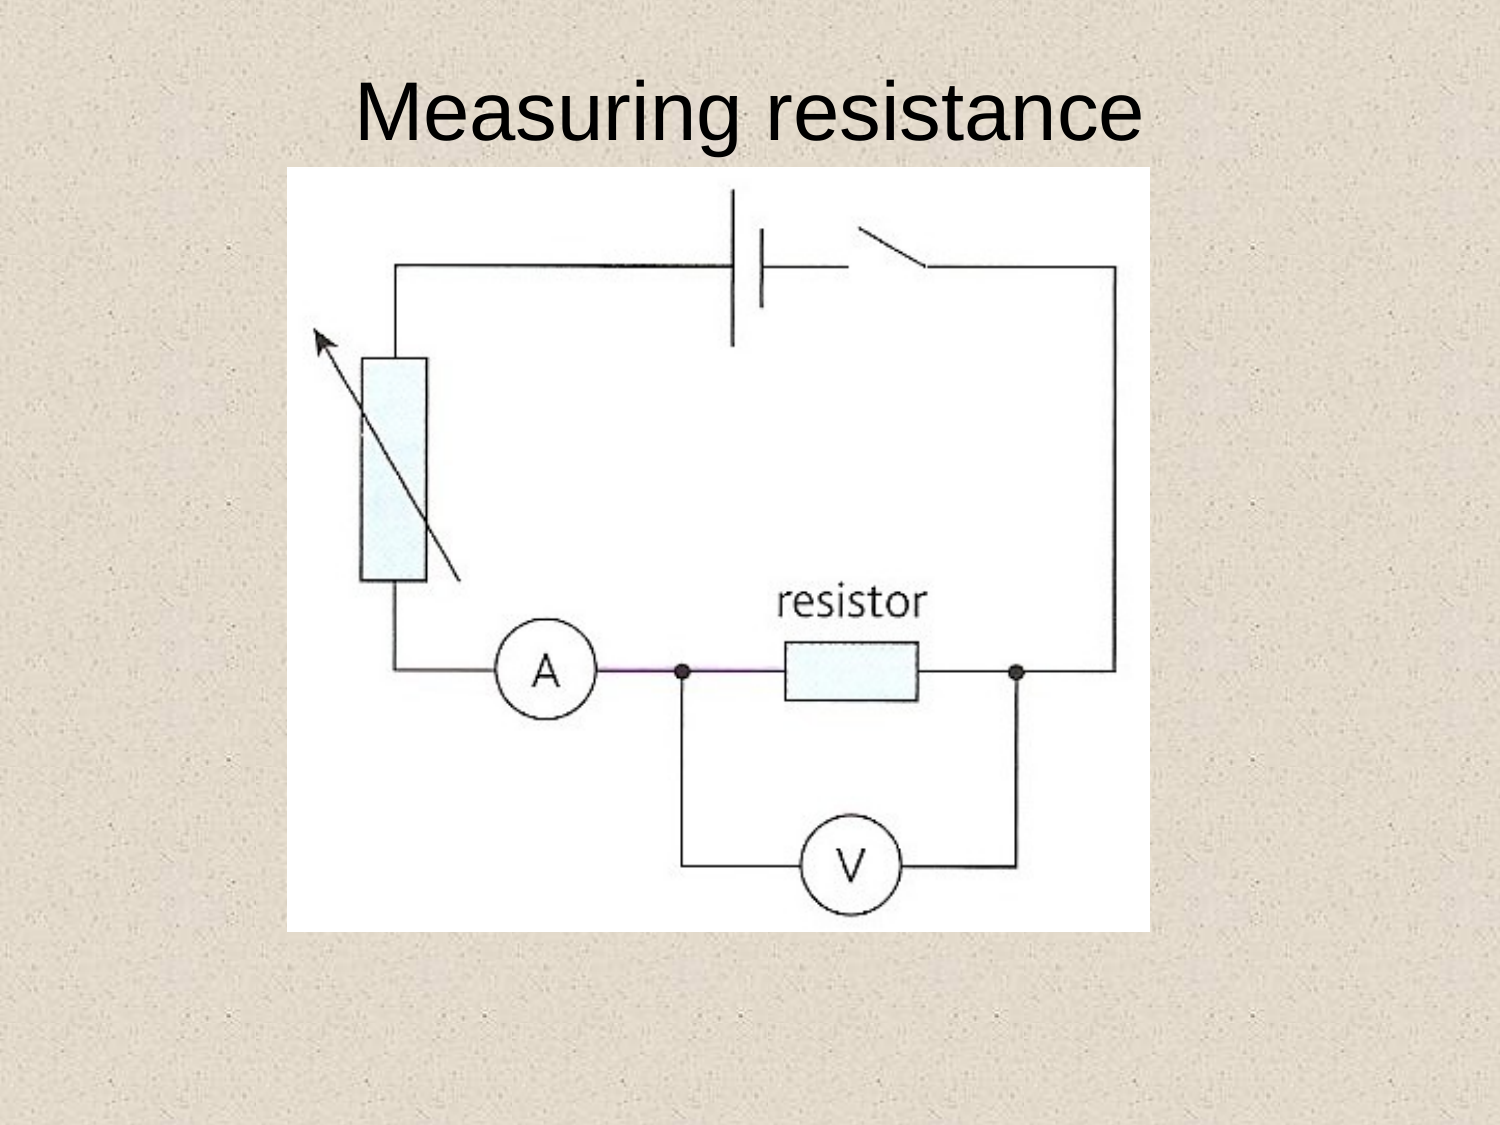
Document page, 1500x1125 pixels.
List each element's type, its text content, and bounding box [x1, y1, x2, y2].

picture [0, 0, 1500, 1125]
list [287, 167, 1151, 932]
title Measuring resistance [75, 45, 1425, 169]
